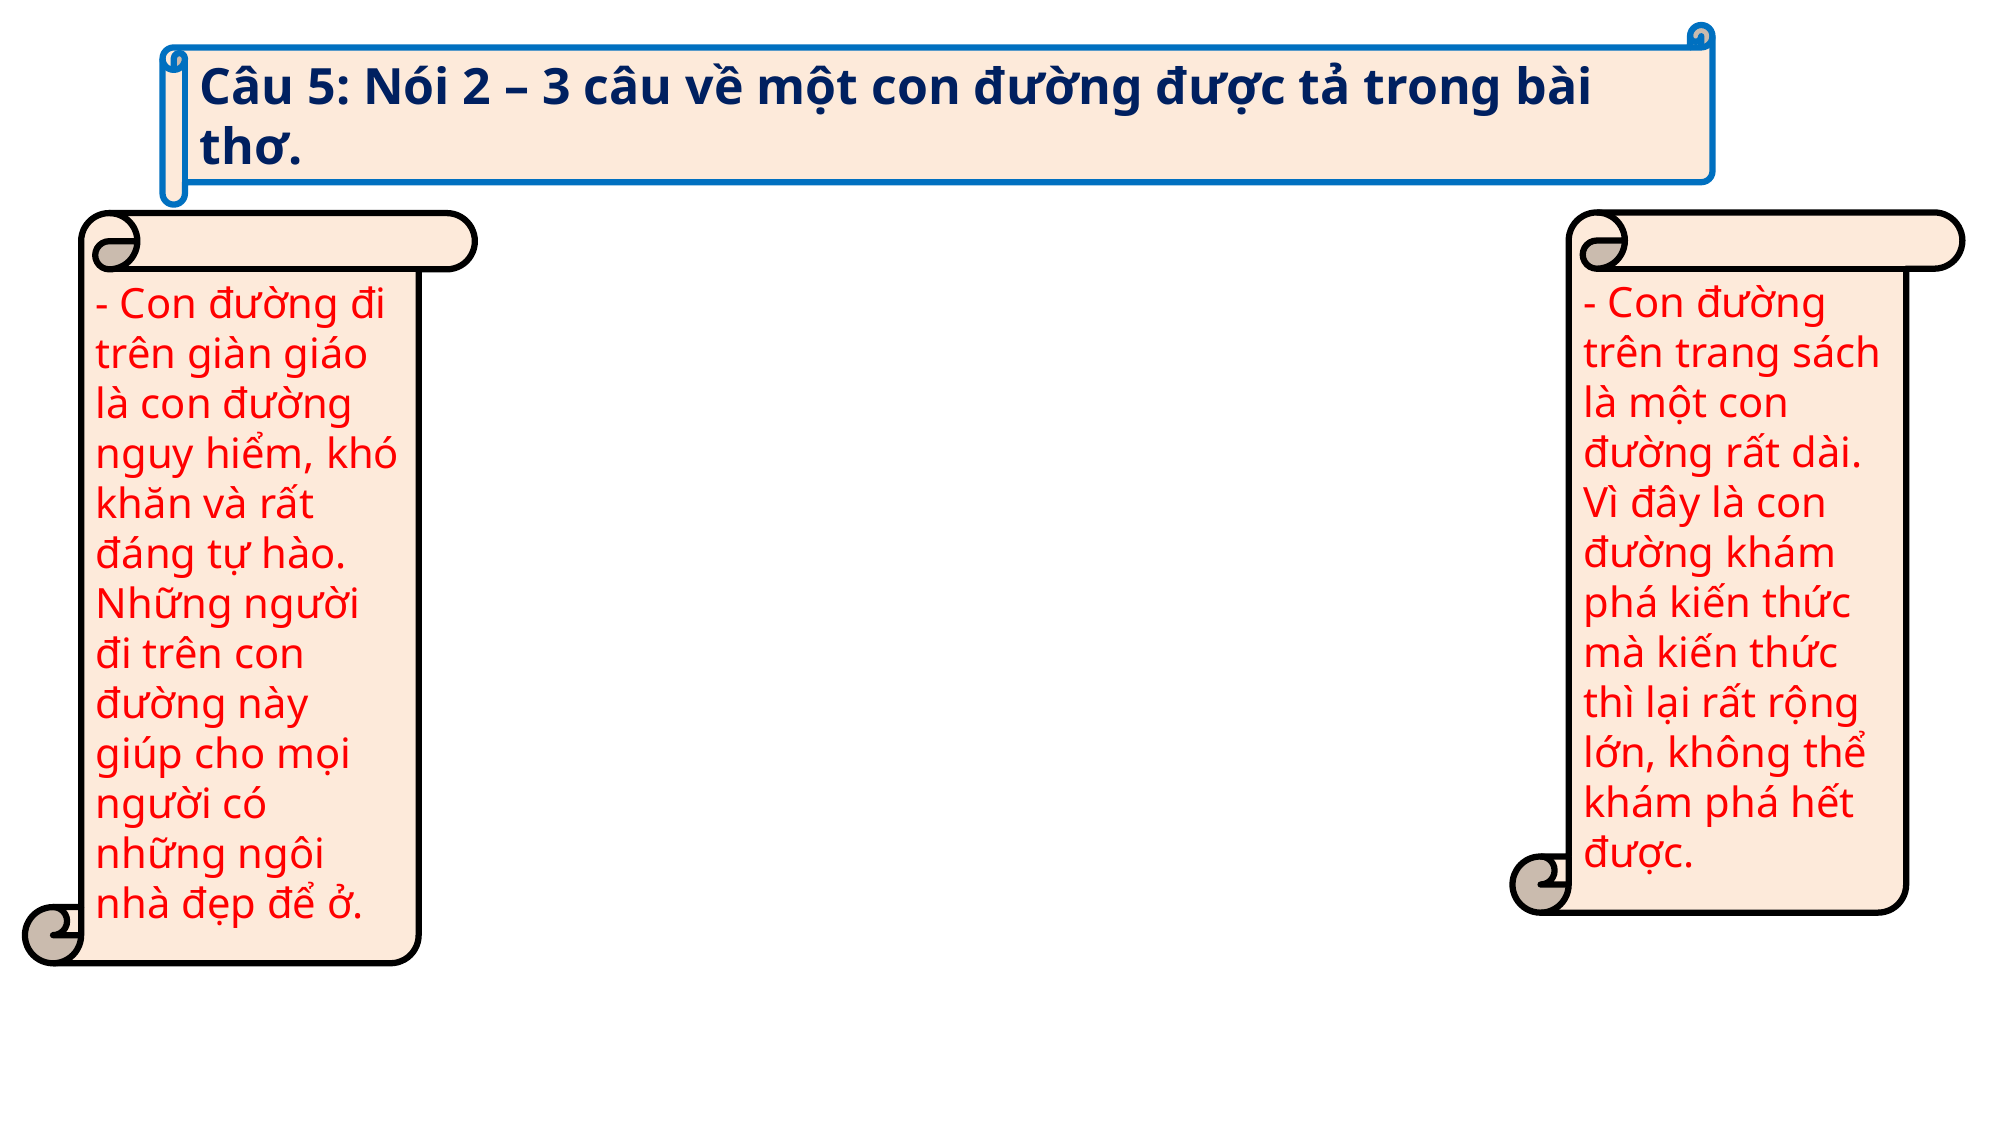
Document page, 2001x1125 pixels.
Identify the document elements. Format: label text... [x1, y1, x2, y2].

text_box - Con đường trên trang sách là một con đường rất dài. Vì đây là con đường khám phá kiến thức mà kiến thức thì lại rất rộng lớn, không thể khám phá hết được. [1512, 212, 1963, 913]
text_box - Con đường đi trên giàn giáo là con đường nguy hiểm, khó khăn và rất đáng tự hào. Những người đi trên con đường này giúp cho mọi người có những ngôi nhà đẹp để ở. [24, 213, 475, 964]
text_box Câu 5: Nói 2 – 3 câu về một con đường được tả trong bài thơ. [162, 24, 1713, 205]
